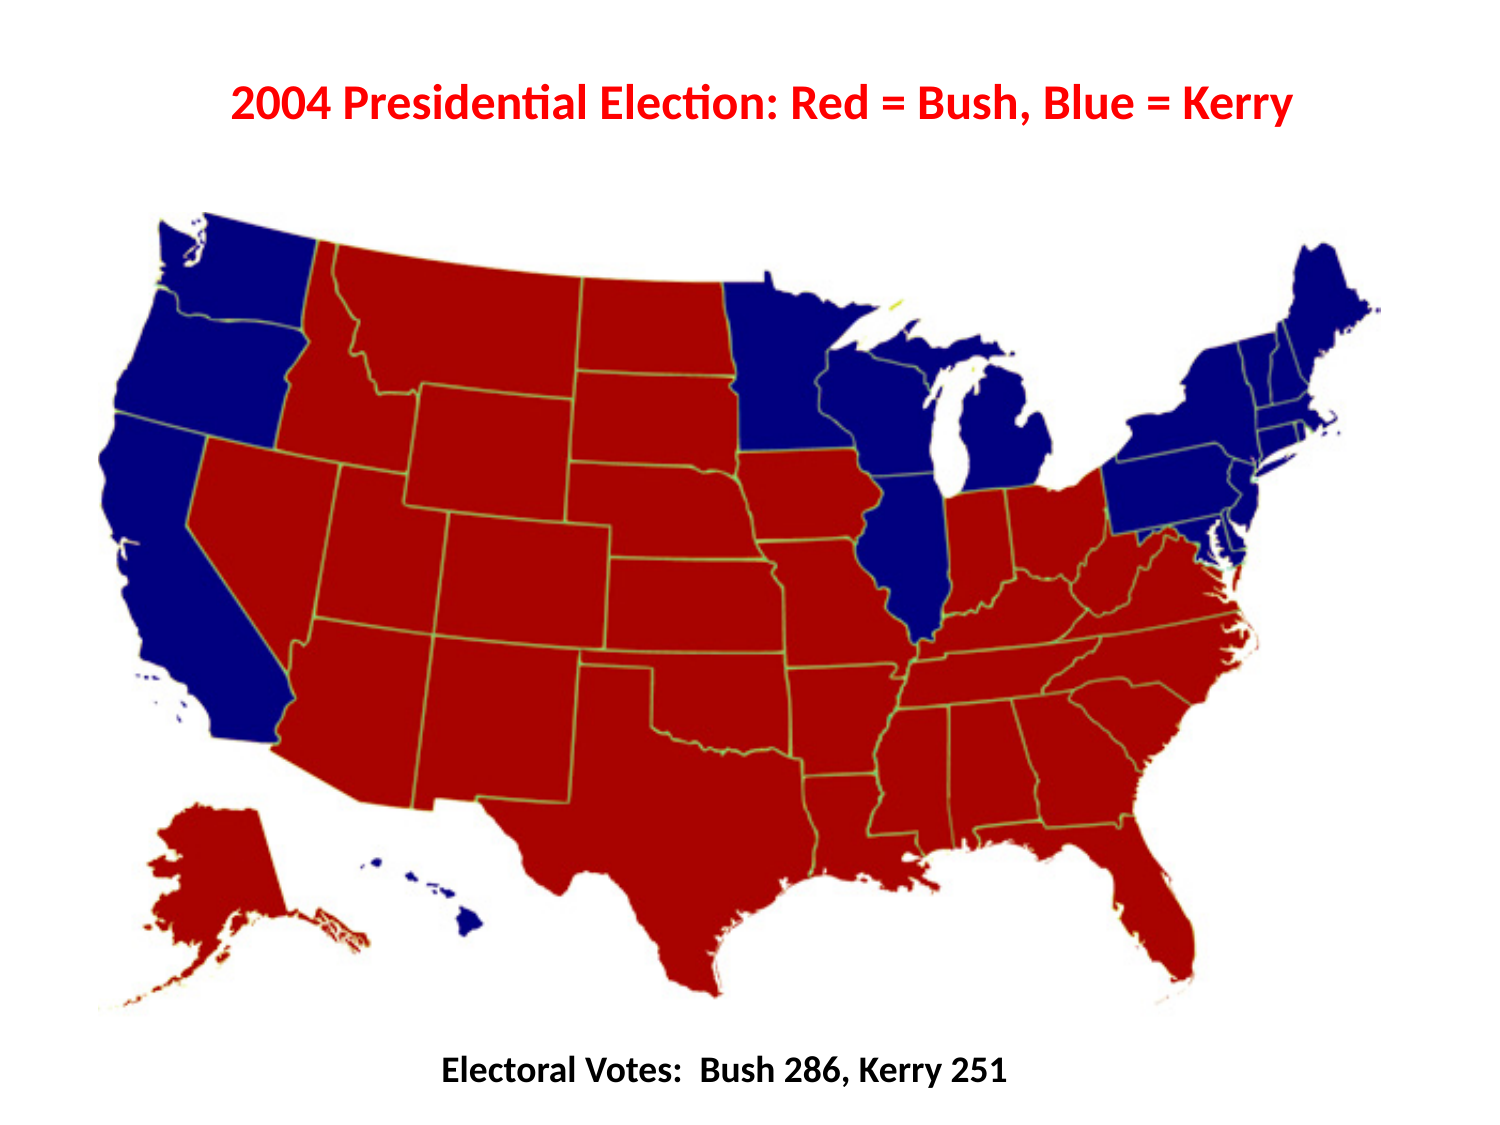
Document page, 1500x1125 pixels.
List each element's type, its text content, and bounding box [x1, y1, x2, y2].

text_box Electoral Votes: Bush 286, Kerry 251 [162, 1047, 1288, 1098]
text_box 2004 Presidential Election: Red = Bush, Blue = Kerry [75, 62, 1450, 138]
picture [97, 212, 1381, 1038]
